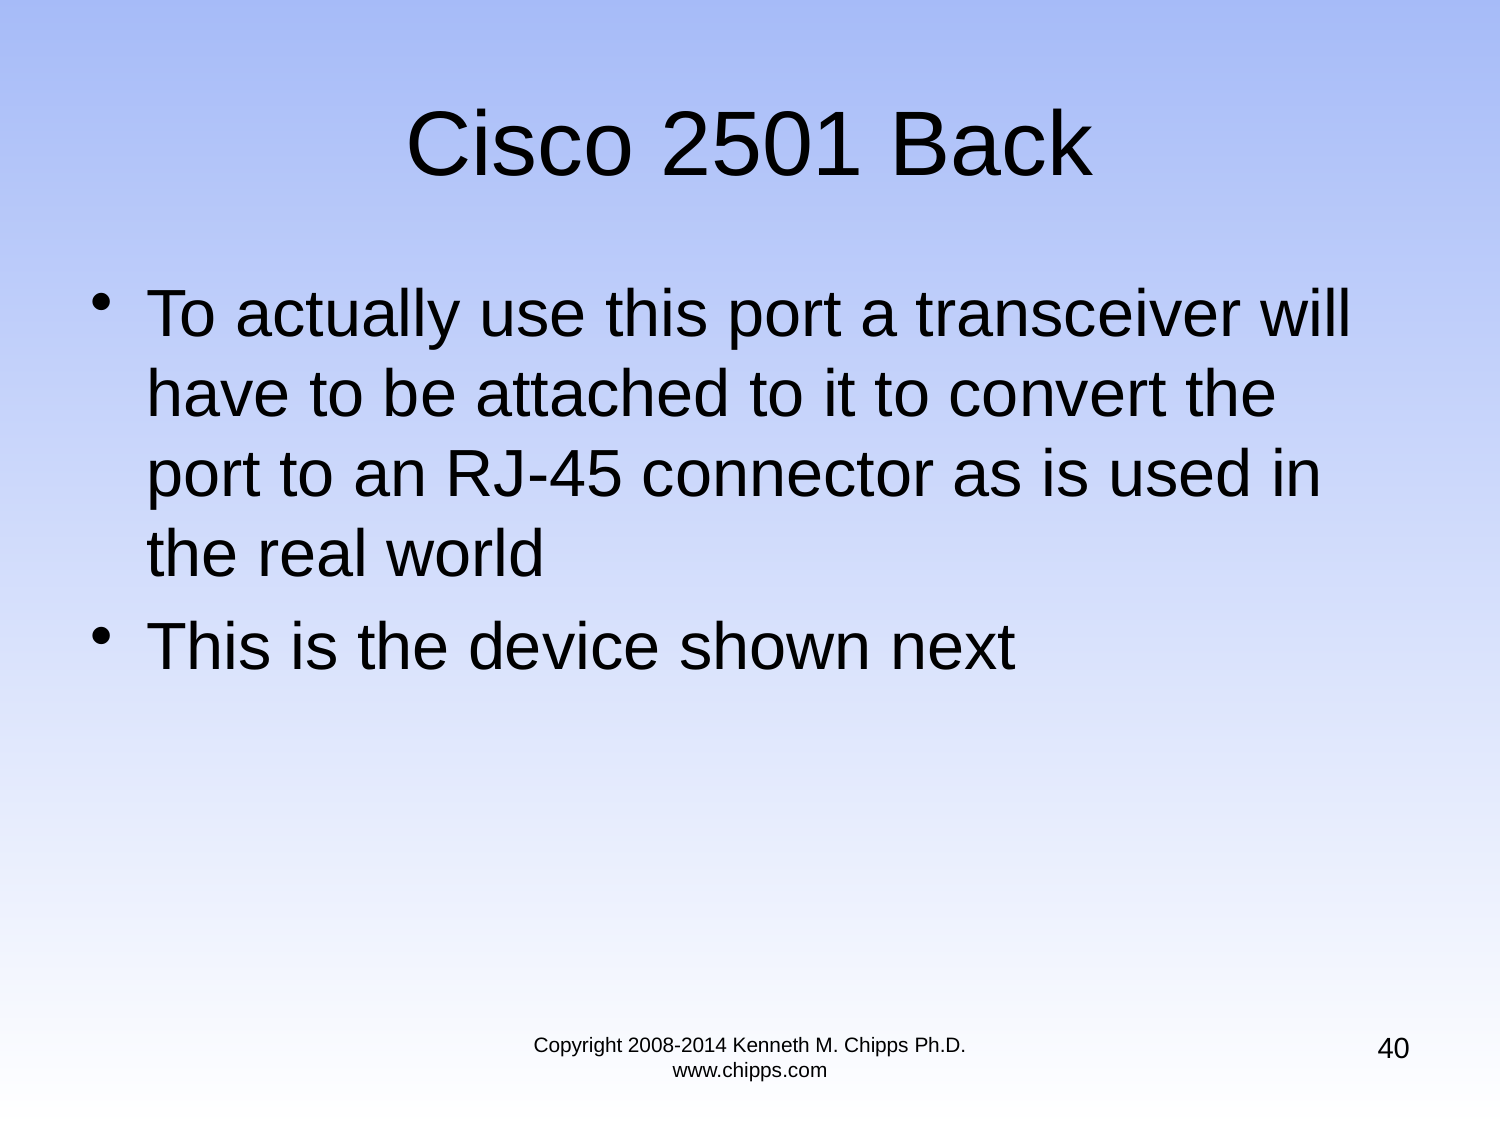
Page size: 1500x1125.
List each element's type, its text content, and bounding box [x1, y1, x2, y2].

slide_number 135 [1426, 114, 1500, 118]
list To actually use this port a transceiver will have to be attached to it to convert the port to an RJ-45 connector as is used in the real world This is the device shown next [74, 262, 1426, 1006]
title Cisco 2501 Back [74, 44, 1426, 233]
footer Copyright 2008-2014 Kenneth M. Chipps Ph.D. www.chipps.com [449, 1024, 1051, 1103]
slide_number 40 [1074, 1021, 1426, 1101]
slide_number 135 [0, 114, 74, 118]
